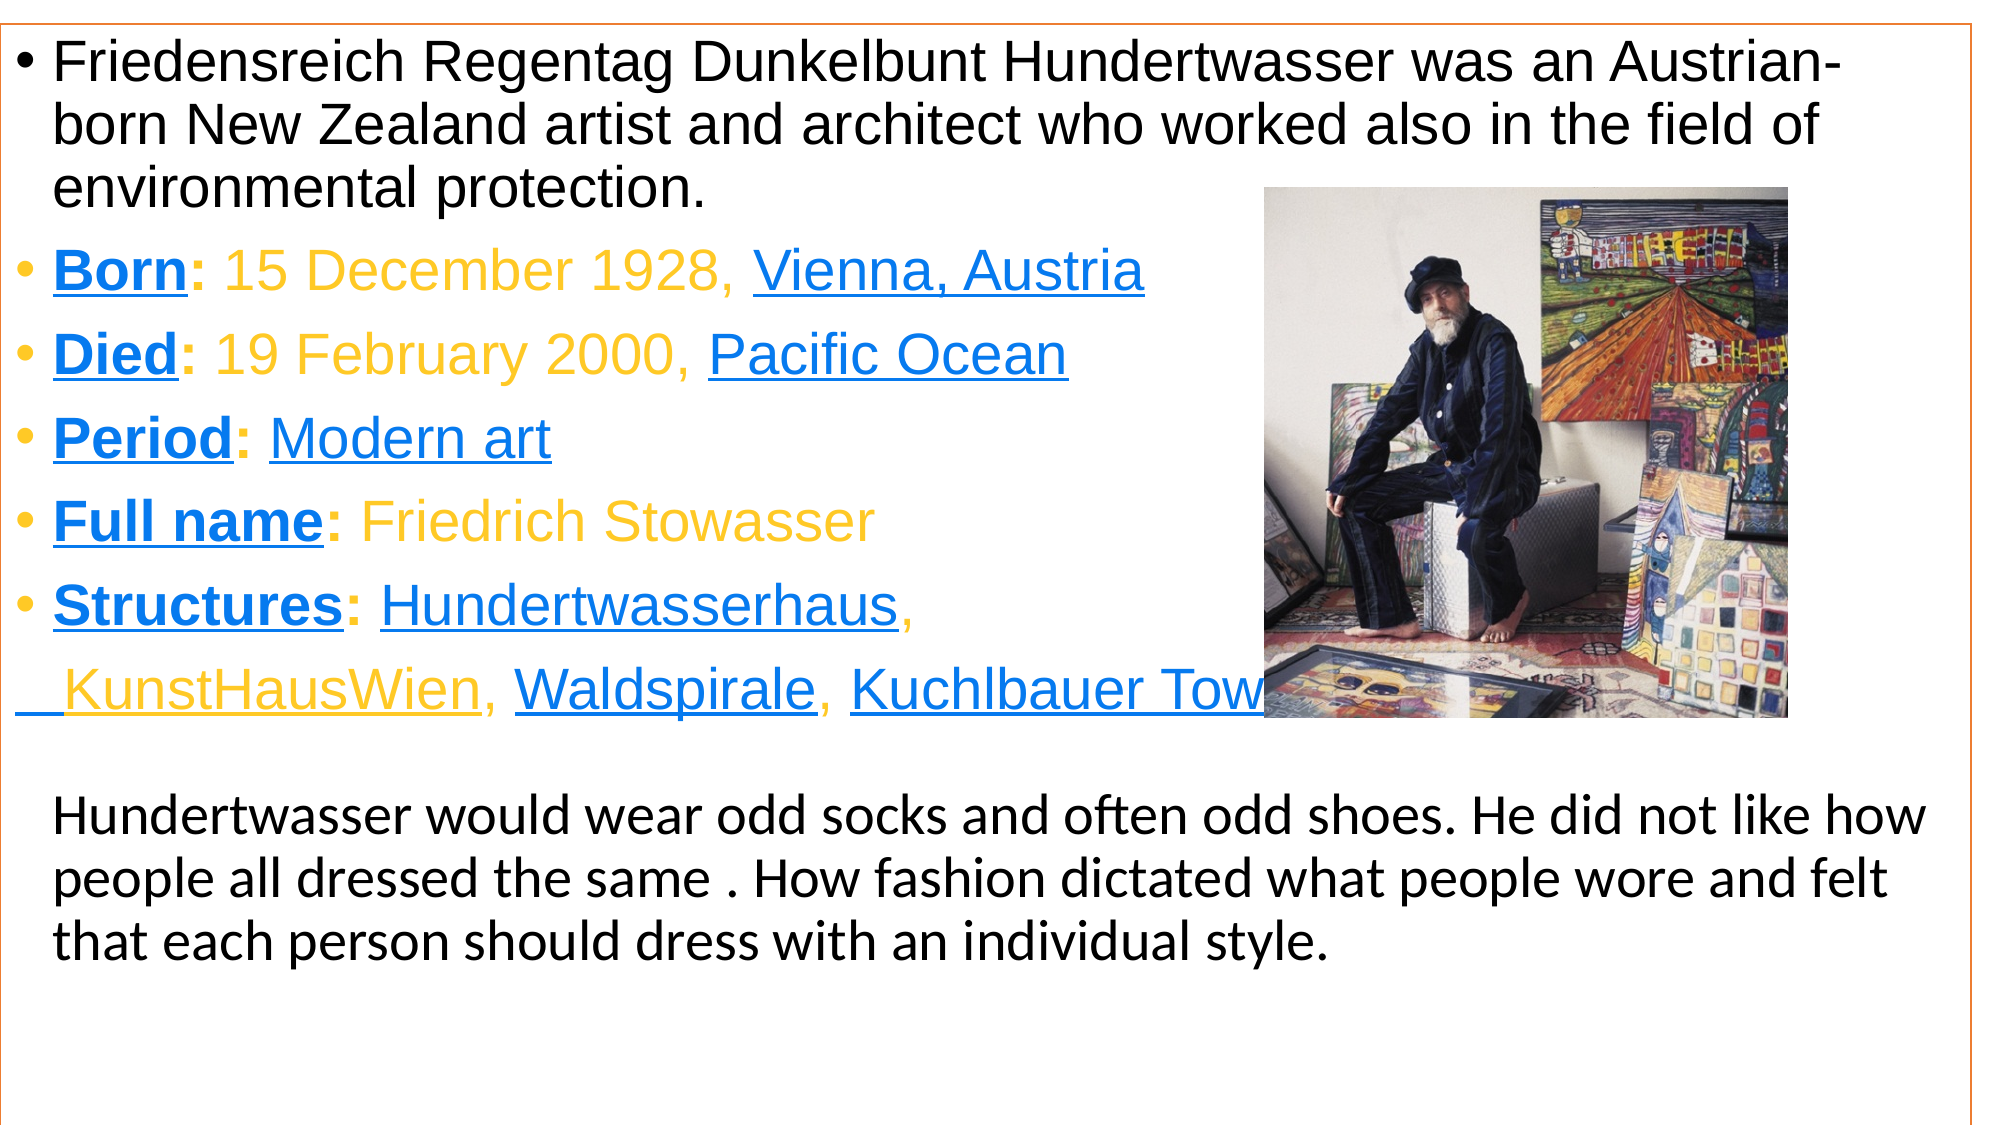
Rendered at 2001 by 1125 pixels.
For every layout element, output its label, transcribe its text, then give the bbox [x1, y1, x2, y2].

picture [1264, 187, 1788, 718]
list Friedensreich Regentag Dunkelbunt Hundertwasser was an Austrian-born New Zealand artist and architect who worked also in the field of environmental protection. Born: 15 December 1928, Vienna, Austria Died: 19 February 2000, Pacific Ocean Period: Modern art Full name: Friedrich Stowasser Structures: Hundertwasserhaus, KunstHausWien, Waldspirale, Kuchlbauer Tower Hundertwasser would wear odd socks and often odd shoes. He did not like how people all dressed the same . How fashion dictated what people wore and felt that each person should dress with an individual style. [0, 23, 1972, 1125]
